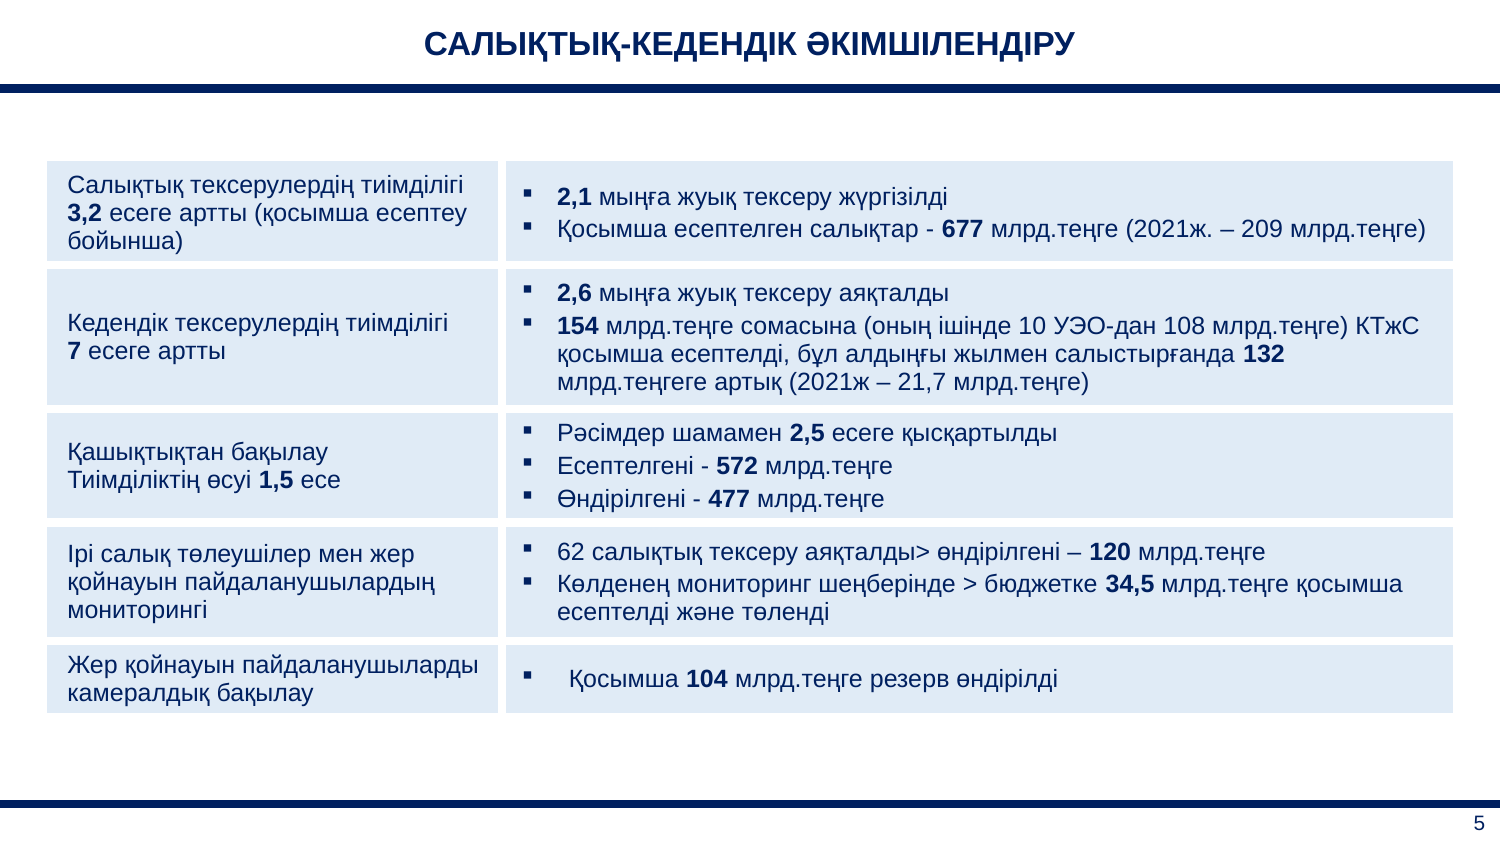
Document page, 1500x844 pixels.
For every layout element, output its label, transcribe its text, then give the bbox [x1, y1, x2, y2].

table_cell Кедендік тексерулердің тиімділігі 7 есеге артты [47, 269, 498, 405]
table_header 2,1 мыңға жуық тексеру жүргізілді Қосымша есептелген салықтар - 677 млрд.теңге (2021ж. – 209 млрд.теңге) [506, 161, 1453, 261]
table_cell Жер қойнауын пайдаланушыларды камералдық бақылау [47, 645, 498, 713]
table_cell 2,6 мыңға жуық тексеру аяқталды 154 млрд.теңге сомасына (оның ішінде 10 УЭО-дан 108 млрд.теңге) КТжС қосымша есептелді, бұл алдыңғы жылмен салыстырғанда 132 млрд.теңгеге артық (2021ж – 21,7 млрд.теңге) [506, 269, 1453, 405]
table_cell Рәсімдер шамамен 2,5 есеге қысқартылды Есептелгені - 572 млрд.теңге Өндірілгені - 477 млрд.теңге [506, 413, 1453, 518]
table_header САЛЫҚТЫҚ-КЕДЕНДІК ӘКІМШІЛЕНДІРУ [0, 0, 1500, 84]
table_cell 62 салықтық тексеру аяқталды> өндірілгені – 120 млрд.теңге Көлденең мониторинг шеңберінде > бюджетке 34,5 млрд.теңге қосымша есептелді және төленді [506, 527, 1453, 637]
table_cell Қосымша 104 млрд.теңге резерв өндірілді [506, 645, 1453, 713]
table_cell Қашықтықтан бақылау Тиімділіктің өсуі 1,5 есе [47, 413, 498, 518]
table_cell Ірі салық төлеушілер мен жер қойнауын пайдаланушылардың мониторингі [47, 527, 498, 637]
table_header 5 [0, 808, 1500, 842]
table_header Салықтық тексерулердің тиімділігі 3,2 есеге артты (қосымша есептеу бойынша) [47, 161, 498, 261]
